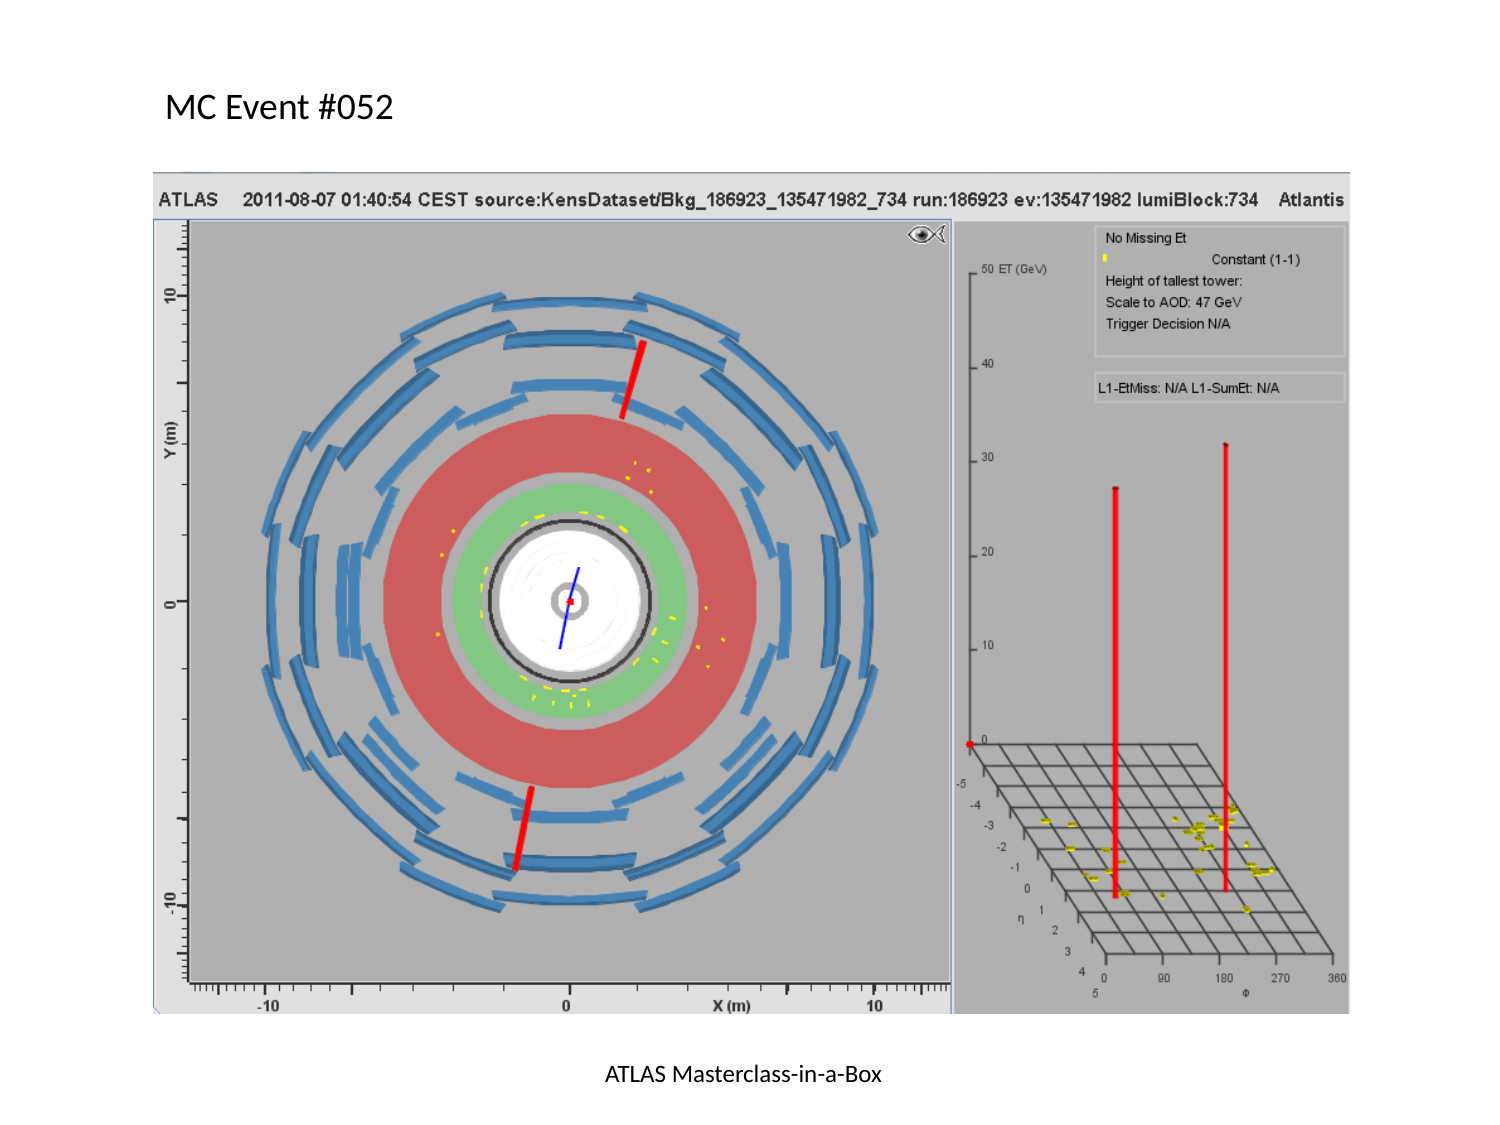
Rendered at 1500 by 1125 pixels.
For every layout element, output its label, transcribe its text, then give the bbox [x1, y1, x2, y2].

picture [153, 171, 1351, 1014]
text_box MC Event #052 [149, 74, 463, 135]
